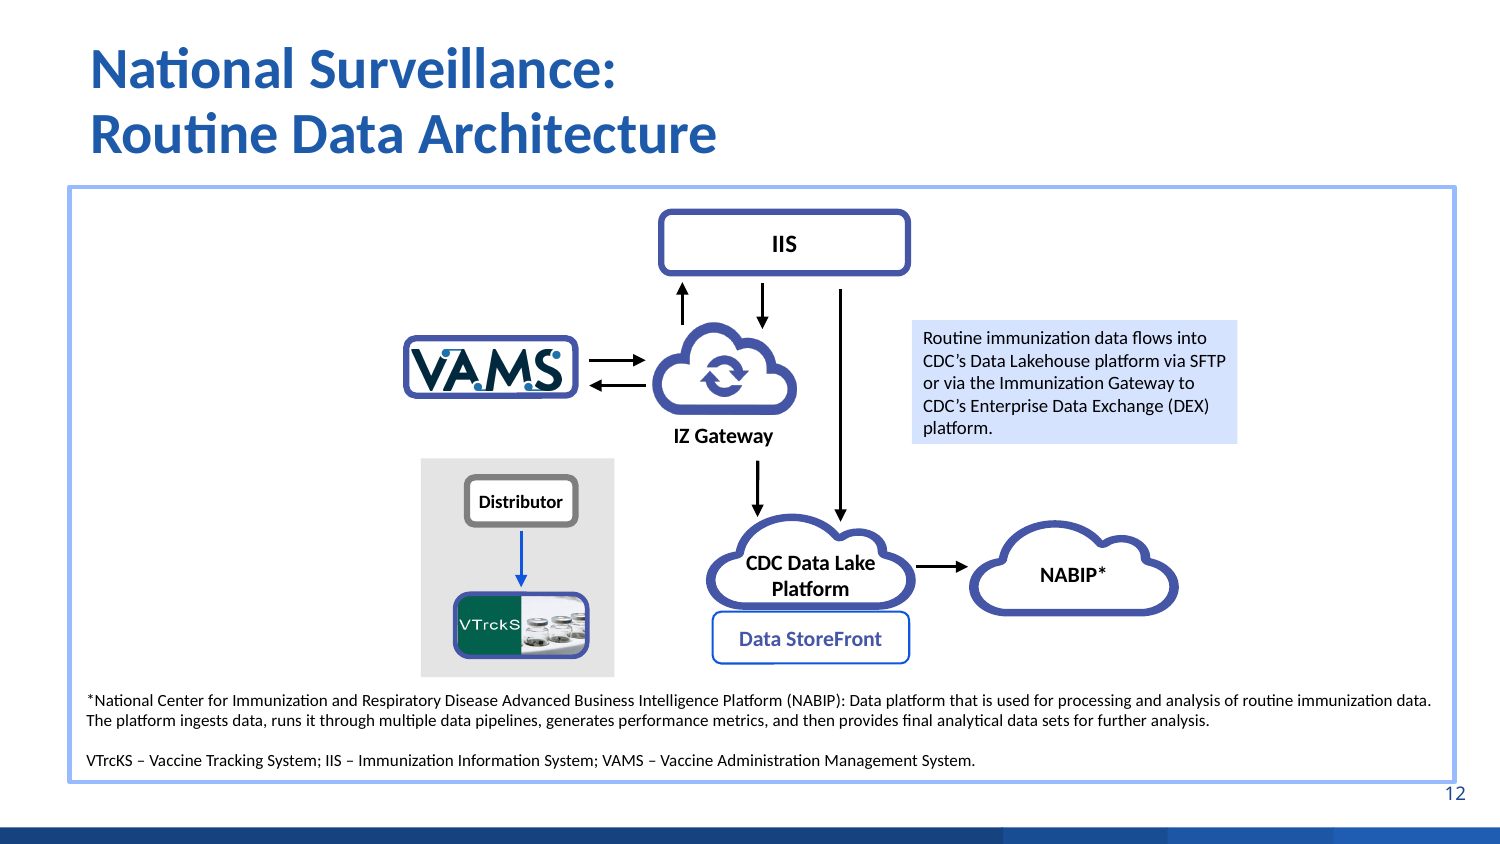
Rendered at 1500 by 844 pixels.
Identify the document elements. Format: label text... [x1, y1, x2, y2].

text_box [67, 185, 1457, 784]
picture [454, 593, 588, 658]
title National Surveillance: Routine Data Architecture [75, 33, 1425, 175]
text_box IIS [661, 211, 908, 274]
text_box [419, 456, 616, 679]
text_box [405, 337, 576, 396]
text_box Data StoreFront [712, 618, 910, 664]
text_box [648, 289, 800, 455]
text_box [968, 519, 1180, 617]
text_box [705, 513, 917, 611]
text_box Distributor [466, 477, 576, 525]
text_box Routine immunization data flows into CDC’s Data Lakehouse platform via SFTP or via the Immunization Gateway to CDC’s Enterprise Data Exchange (DEX) platform. [911, 320, 1238, 444]
text_box *National Center for Immunization and Respiratory Disease Advanced Business Intelligence Platform (NABIP): Data platform that is used for processing and analysis of routine immunization data. The platform ingests data, runs it through multiple data pipelines, generates performance metrics, and then provides final analytical data sets for further analysis. VTrcKS – Vaccine Tracking System; IIS – Immunization Information System; VAMS – Vaccine Administration Management System. [74, 683, 1446, 776]
text_box 12 [1401, 776, 1478, 822]
